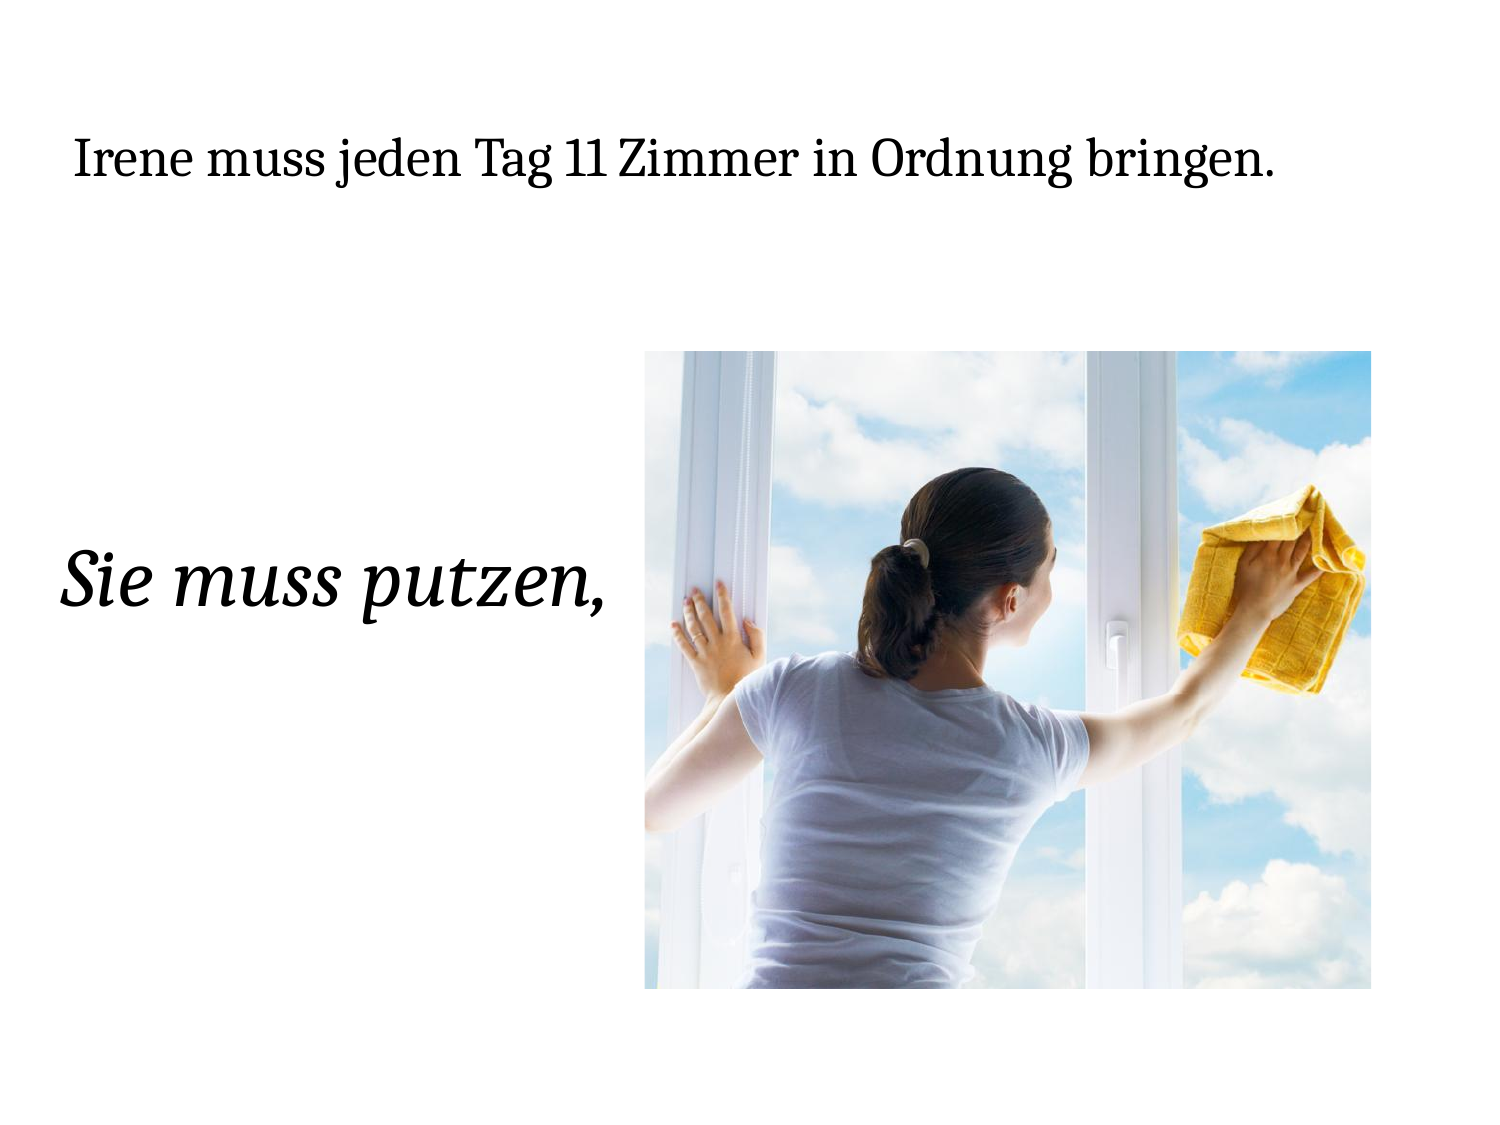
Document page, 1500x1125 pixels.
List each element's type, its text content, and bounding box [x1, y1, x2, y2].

picture [644, 351, 1372, 990]
title Irene muss jeden Tag 11 Zimmer in Ordnung bringen. [58, 93, 1409, 282]
text_box Sie muss putzen, [47, 515, 626, 631]
